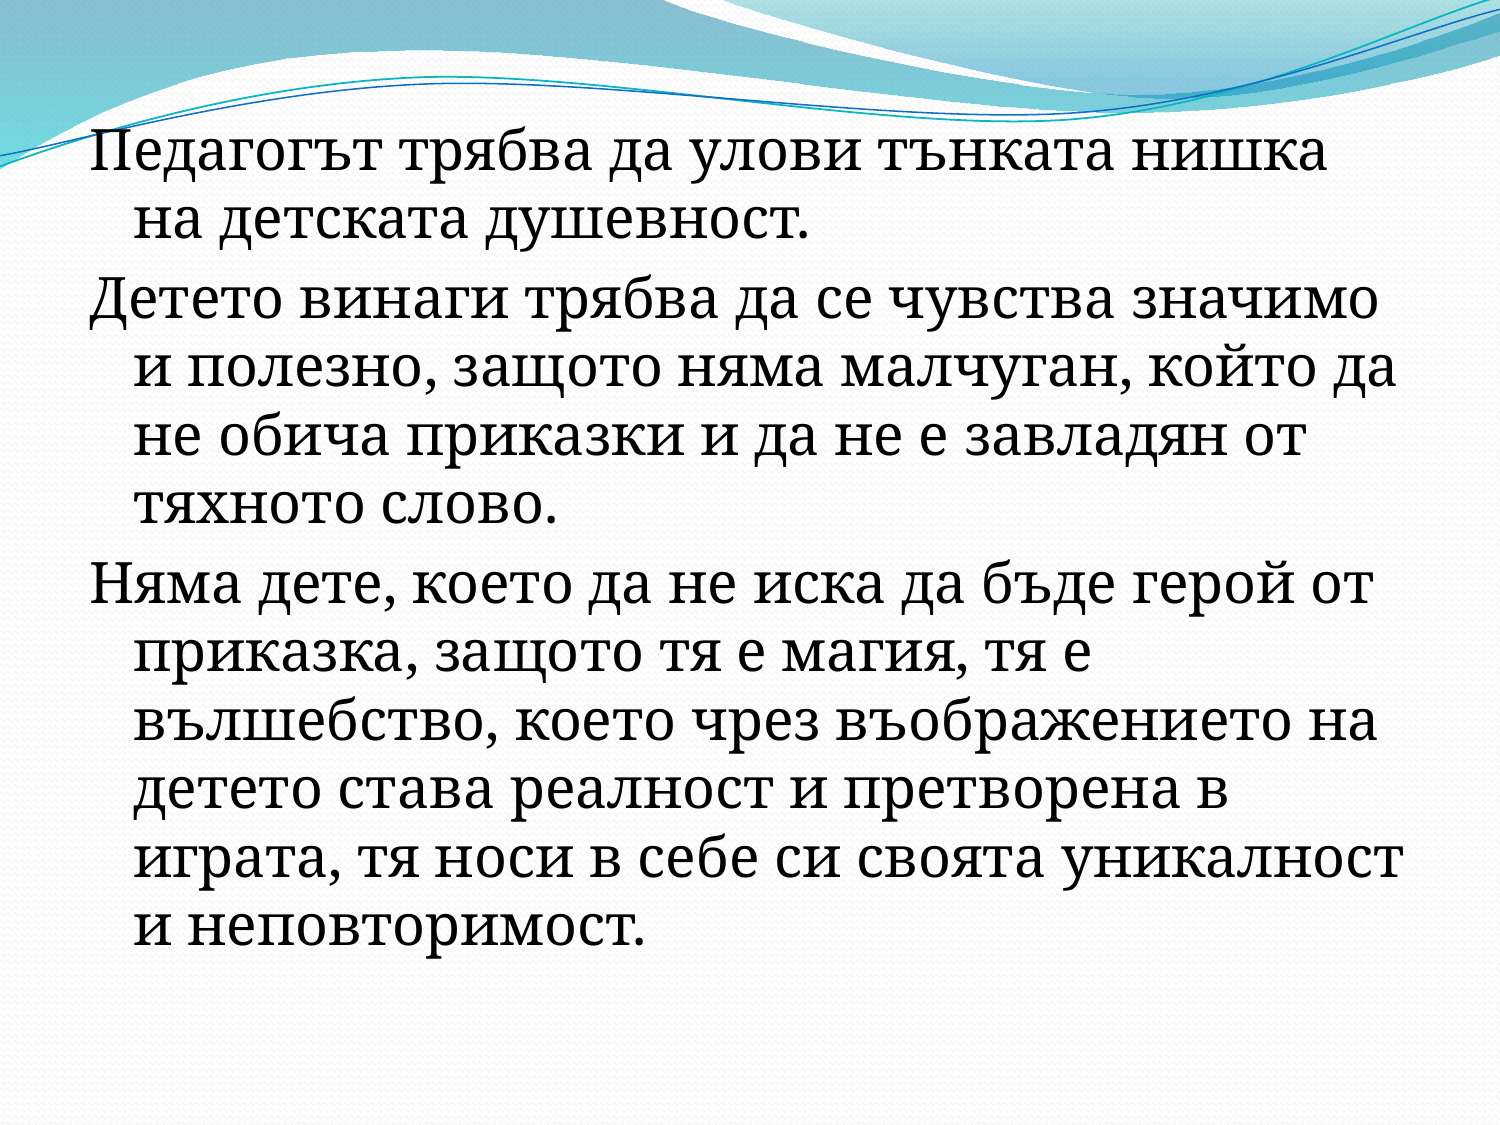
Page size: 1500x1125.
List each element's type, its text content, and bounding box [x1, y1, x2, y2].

list Педагогът трябва да улови тънката нишка на детската душевност. Детето винаги трябва да се чувства значимо и полезно, защото няма малчуган, който да не обича приказки и да не е завладян от тяхното слово. Няма дете, което да не иска да бъде герой от приказка, защото тя е магия, тя е вълшебство, което чрез въображението на детето става реалност и претворена в играта, тя носи в себе си своята уникалност и неповторимост. [75, 105, 1425, 1038]
